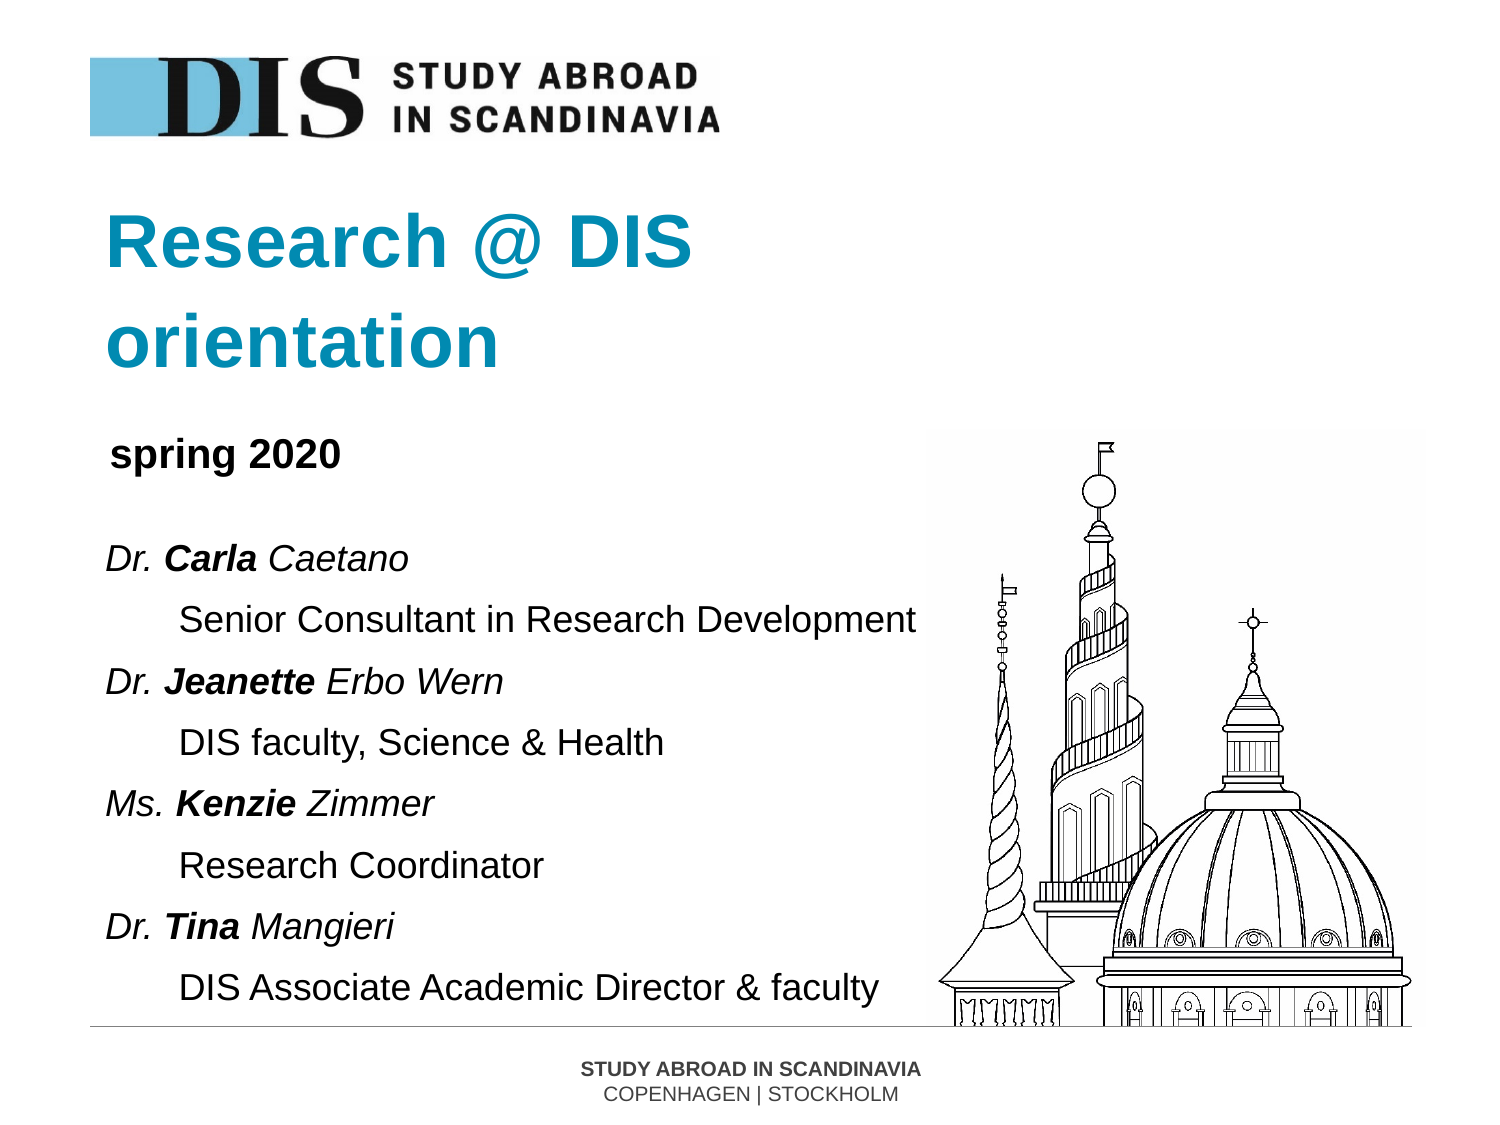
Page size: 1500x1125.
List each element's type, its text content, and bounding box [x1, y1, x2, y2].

list spring 2020 [94, 424, 902, 491]
picture [90, 56, 720, 141]
text_box Dr. Carla Caetano Senior Consultant in Research Development Dr. Jeanette Erbo Wern DIS faculty, Science & Health Ms. Kenzie Zimmer Research Coordinator Dr. Tina Mangieri DIS Associate Academic Director & faculty [90, 531, 960, 1017]
list Research @ DIS orientation [90, 184, 1334, 368]
picture [926, 429, 1426, 1027]
